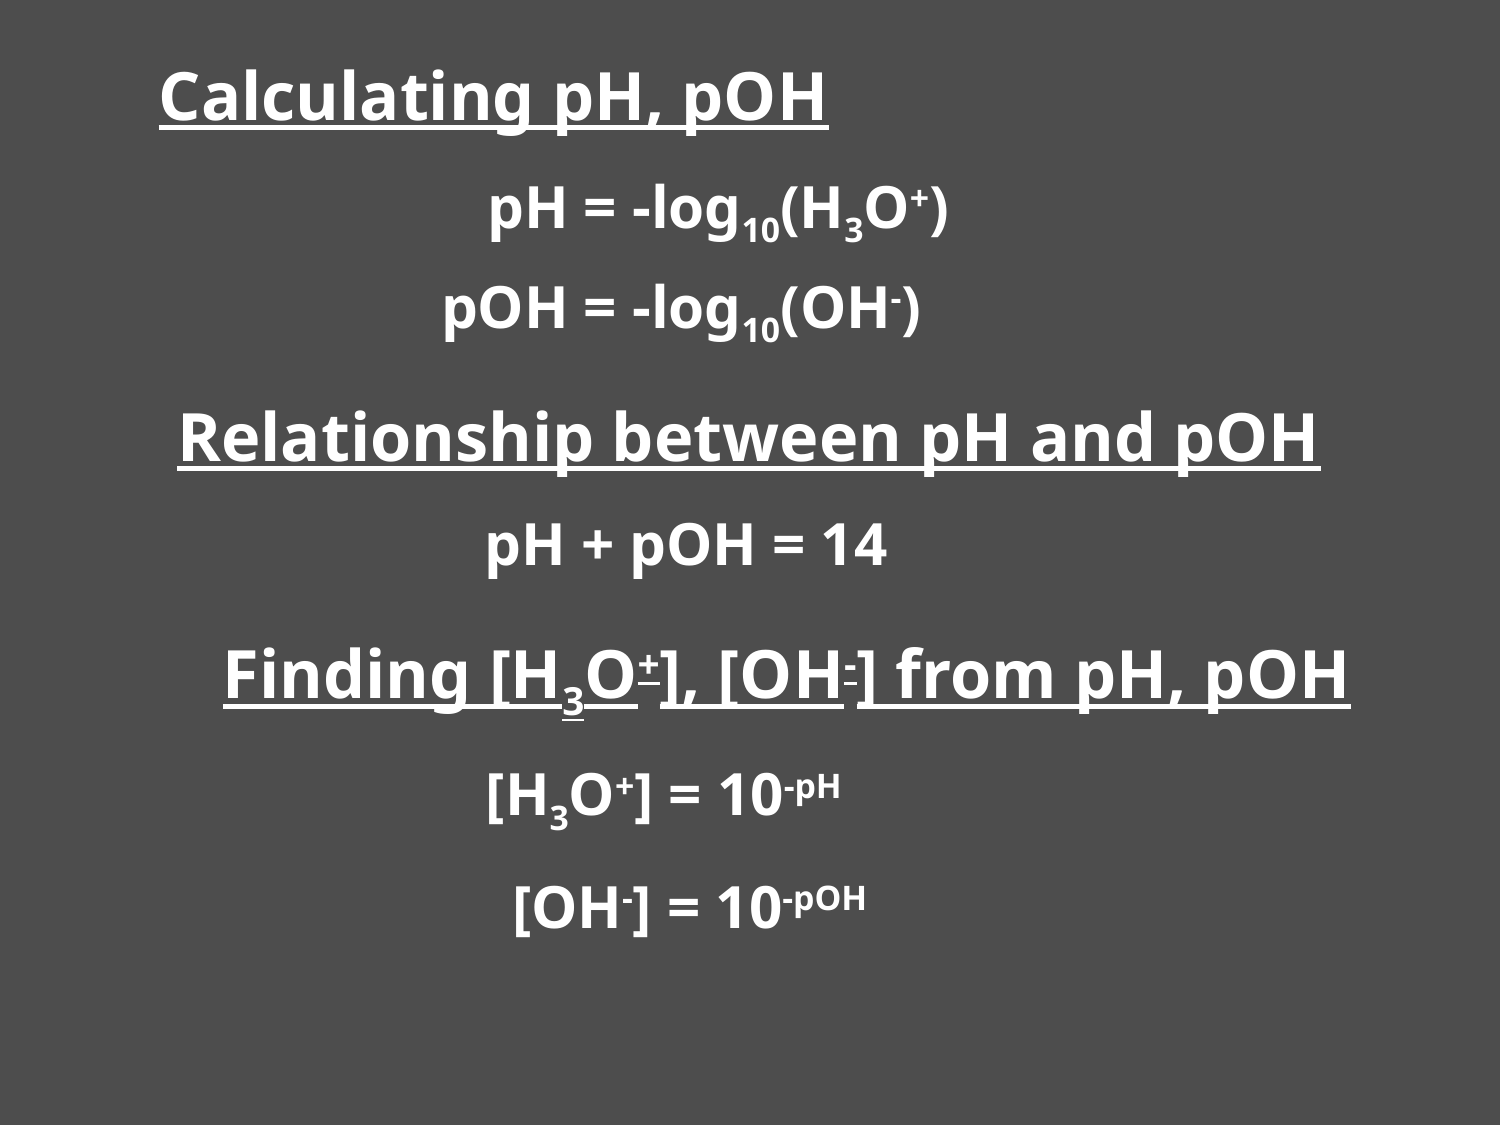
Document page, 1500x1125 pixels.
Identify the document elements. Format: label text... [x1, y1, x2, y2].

text_box Finding [H3O+], [OH-] from pH, pOH [208, 624, 1366, 731]
text_box pOH = -log10(OH-) [426, 262, 937, 357]
text_box [H3O+] = 10-pH [471, 750, 857, 845]
title Calculating pH, pOH [112, 24, 876, 163]
text_box pH + pOH = 14 [470, 500, 903, 585]
text_box [OH-] = 10-pOH [497, 862, 882, 948]
text_box Relationship between pH and pOH [162, 387, 1366, 483]
text_box pH = -log10(H3O+) [472, 162, 964, 257]
